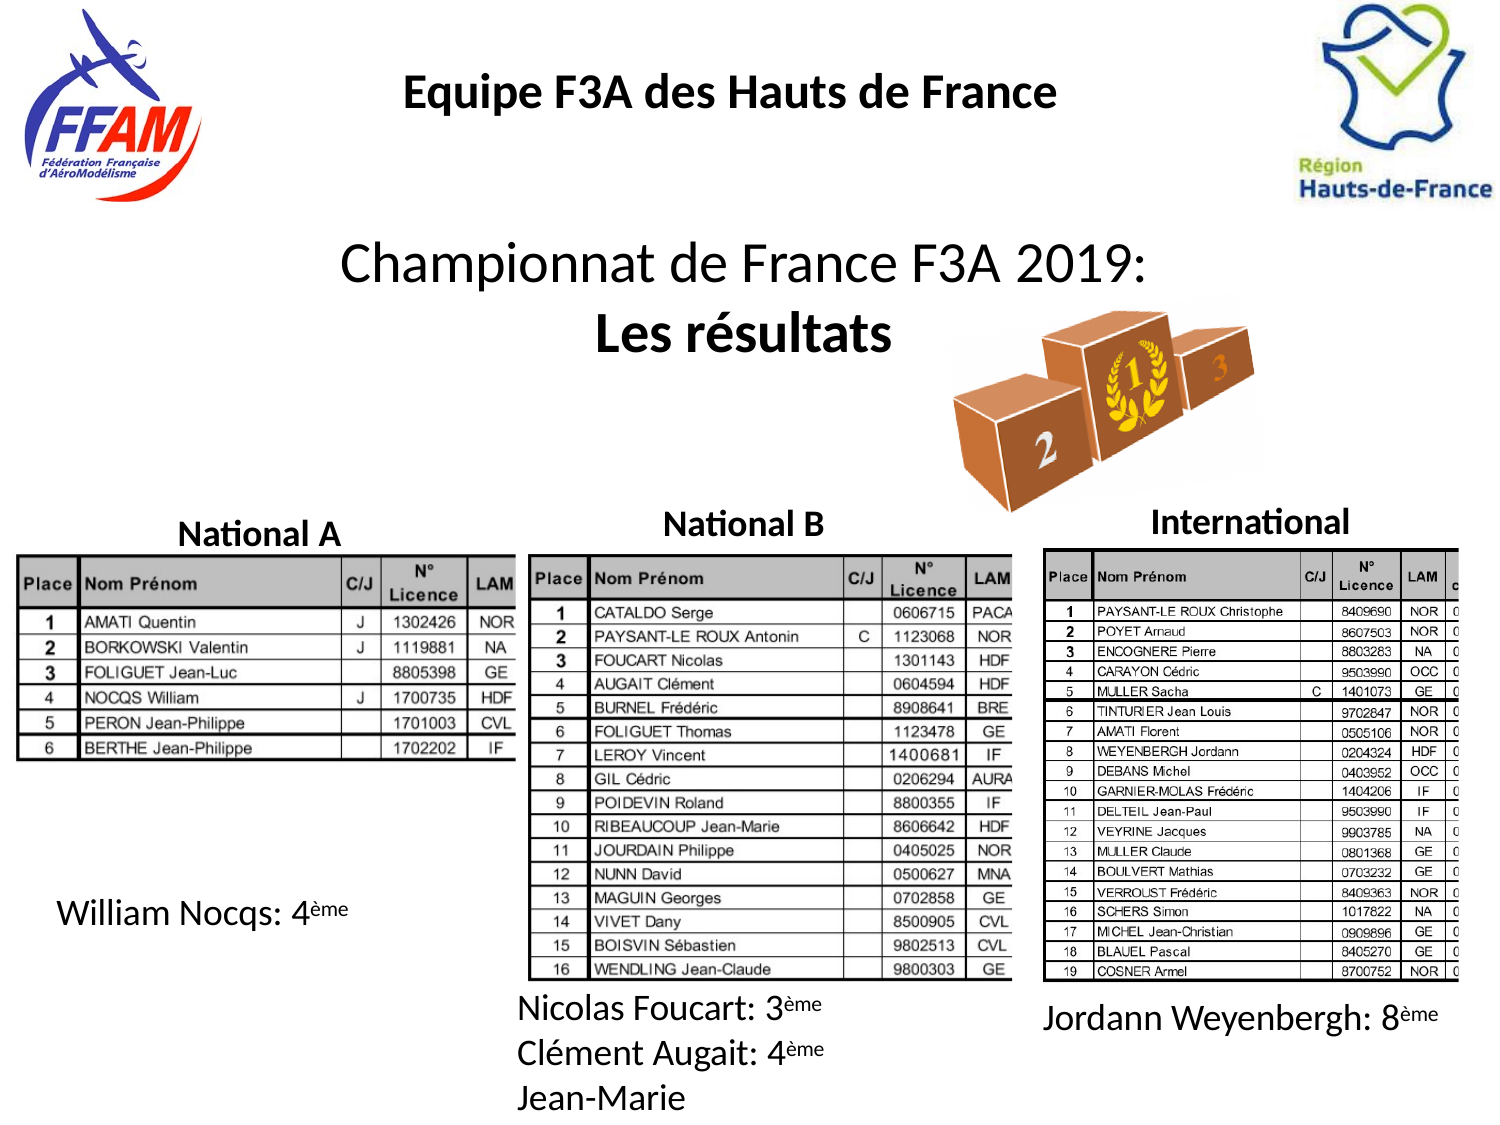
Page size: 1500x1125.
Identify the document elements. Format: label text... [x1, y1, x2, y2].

title Championnat de France F3A 2019: Les résultats [335, 221, 1154, 412]
text_box Equipe F3A des Hauts de France [400, 56, 1064, 119]
text_box National B [660, 496, 828, 544]
text_box [1012, 540, 1459, 992]
text_box Nicolas Foucart: 3ème Clément Augait: 4ème Jean-Marie Ribeaucoup: 10ème [510, 980, 984, 1125]
picture [1293, 0, 1496, 211]
text_box International [1148, 494, 1356, 540]
text_box [527, 554, 1013, 982]
text_box Jordann Weyenbergh: 8ème [1036, 992, 1457, 1039]
text_box [943, 290, 1270, 519]
text_box [3, 552, 516, 771]
picture [24, 8, 202, 202]
text_box William Nocqs: 4ème [50, 886, 364, 934]
text_box National A [175, 506, 344, 552]
